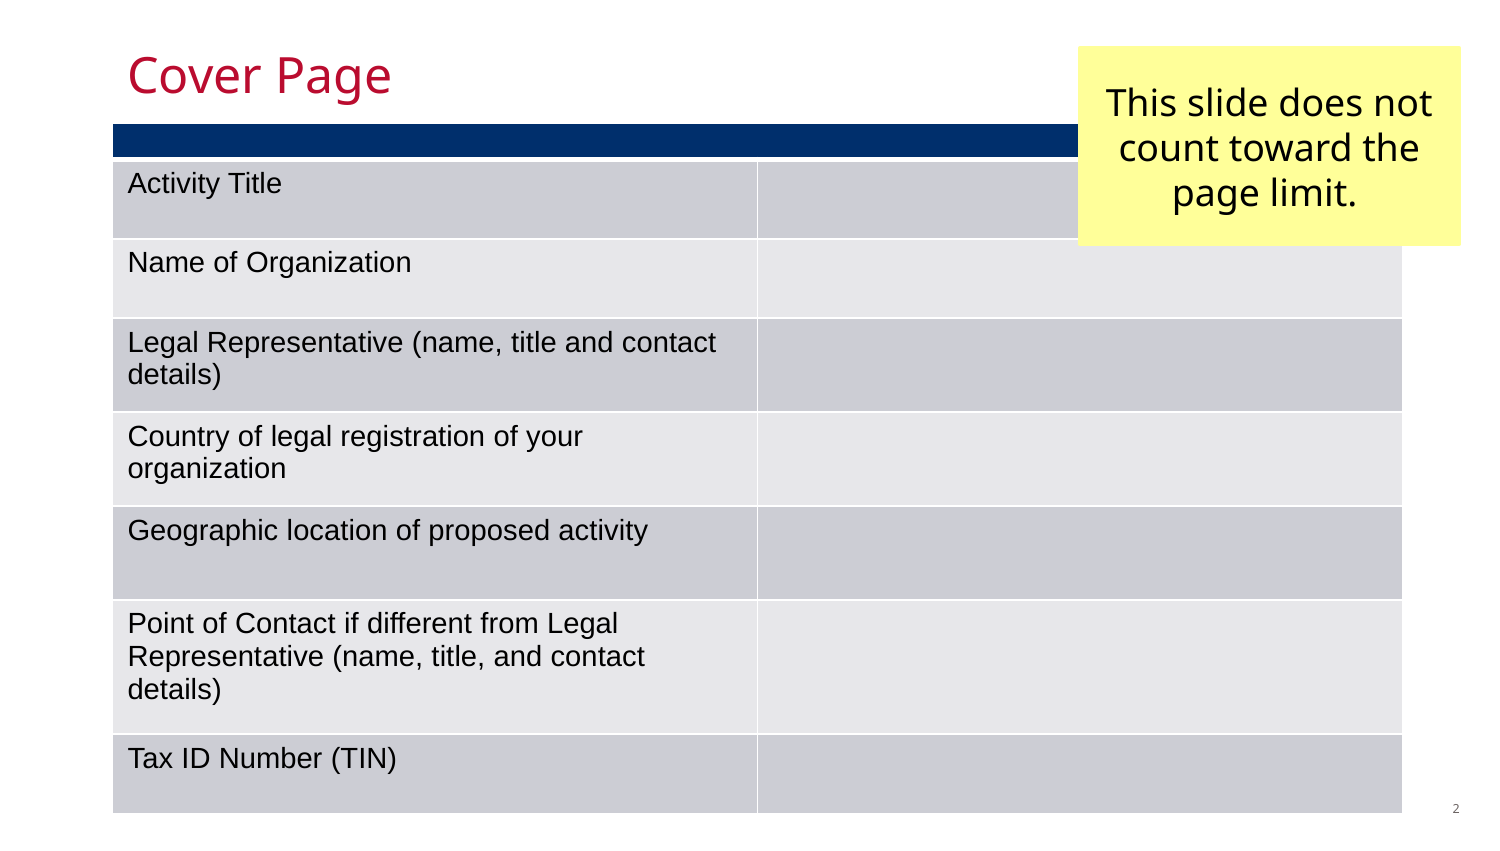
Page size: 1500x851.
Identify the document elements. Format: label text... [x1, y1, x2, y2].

table_cell [758, 240, 1402, 317]
text_box This slide does not count toward the page limit. [1078, 46, 1461, 246]
table_cell Activity Title [113, 162, 757, 238]
table_cell Tax ID Number (TIN) [113, 735, 757, 813]
title Cover Page [112, 35, 1388, 111]
slide_number 2 [1125, 794, 1475, 826]
table_cell [758, 413, 1402, 505]
table_cell [758, 601, 1402, 733]
table_cell Point of Contact if different from Legal Representative (name, title, and contact details) [113, 601, 757, 733]
table_cell Name of Organization [113, 240, 757, 317]
table_cell [758, 735, 1402, 813]
table_header [113, 124, 1078, 157]
table_cell [758, 507, 1402, 599]
table_cell Geographic location of proposed activity [113, 507, 757, 599]
table_cell [758, 162, 1078, 238]
table_cell [758, 319, 1402, 411]
table_cell Legal Representative (name, title and contact details) [113, 319, 757, 411]
table_cell Country of legal registration of your organization [113, 413, 757, 505]
